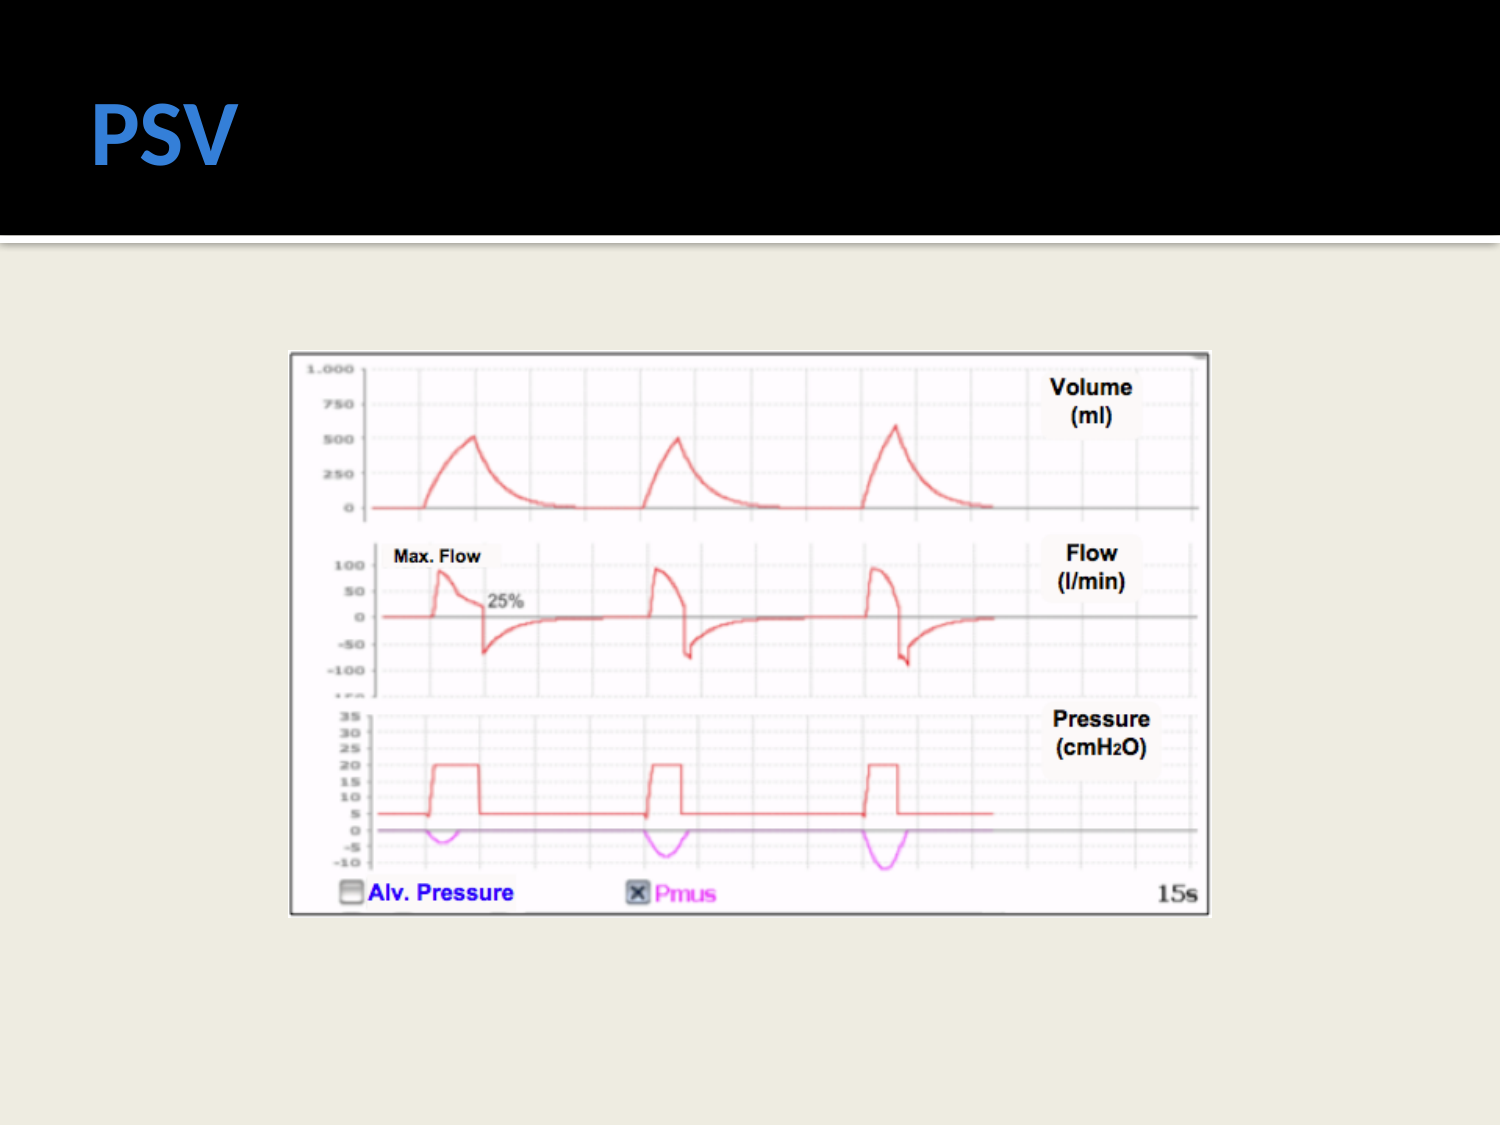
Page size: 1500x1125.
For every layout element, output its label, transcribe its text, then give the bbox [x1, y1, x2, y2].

title PSV [75, 25, 1425, 231]
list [288, 350, 1212, 918]
